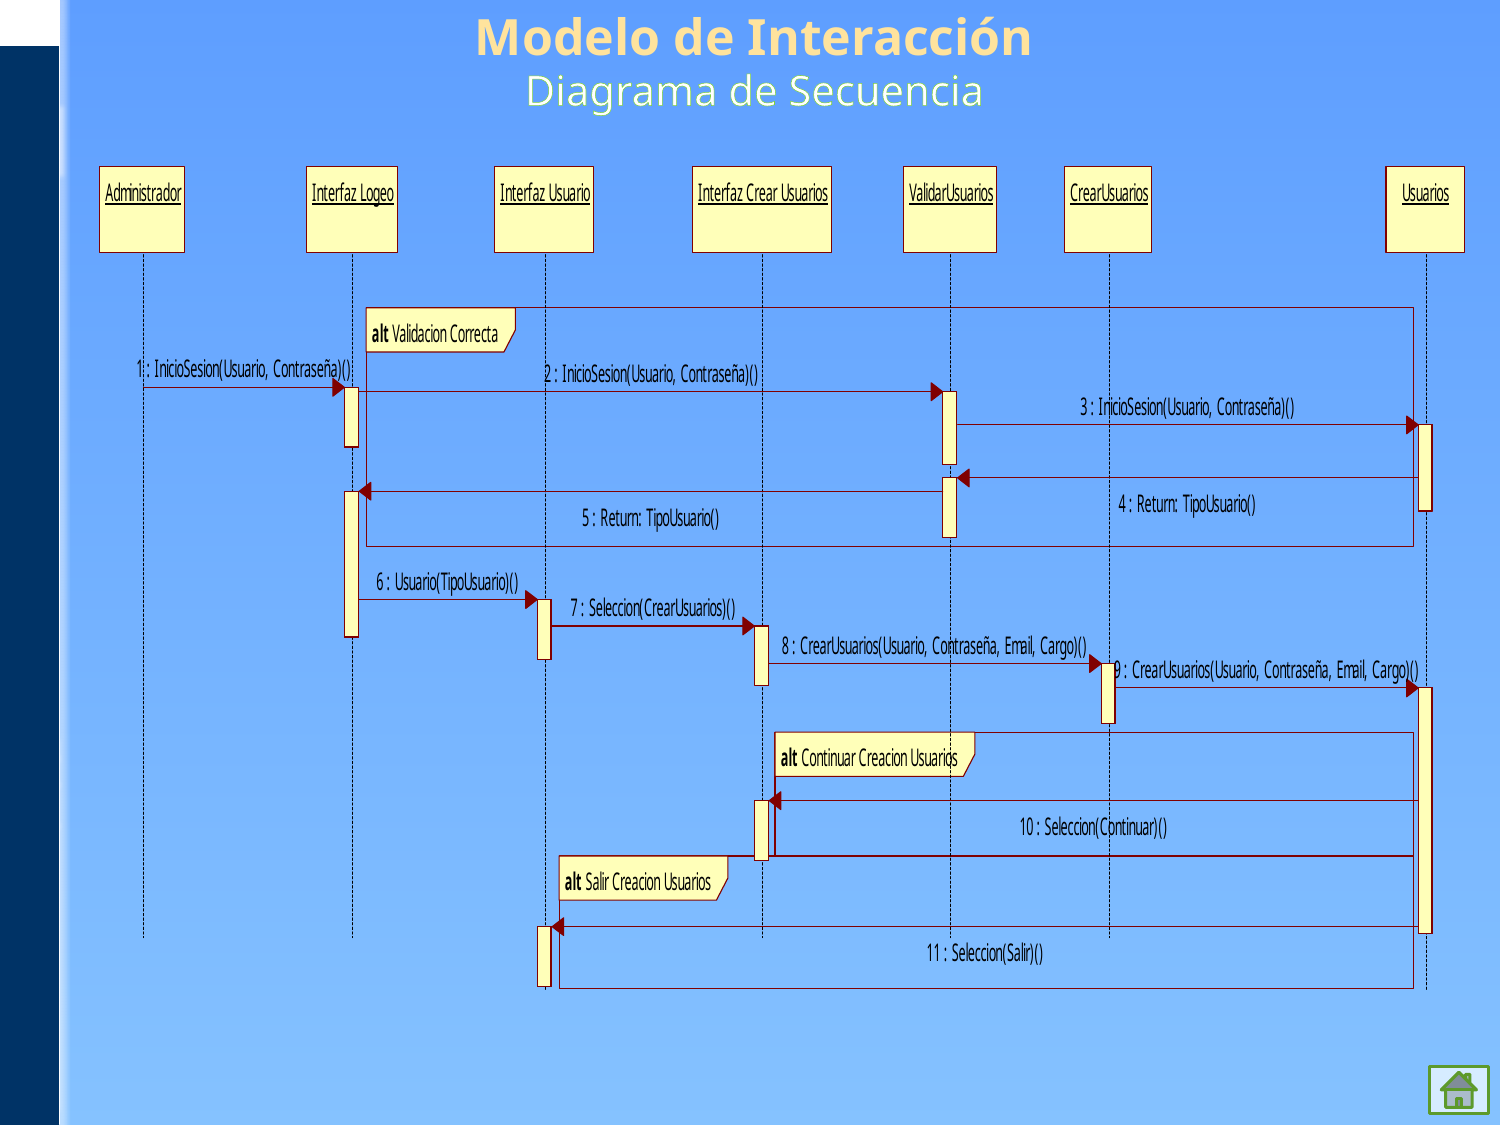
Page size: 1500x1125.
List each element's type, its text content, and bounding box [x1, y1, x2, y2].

picture [76, 121, 1489, 1036]
text_box Modelo de Interacción [379, 0, 1130, 74]
picture [0, 0, 59, 1125]
text_box Diagrama de Secuencia [336, 56, 1173, 112]
text_box [1428, 1065, 1490, 1115]
